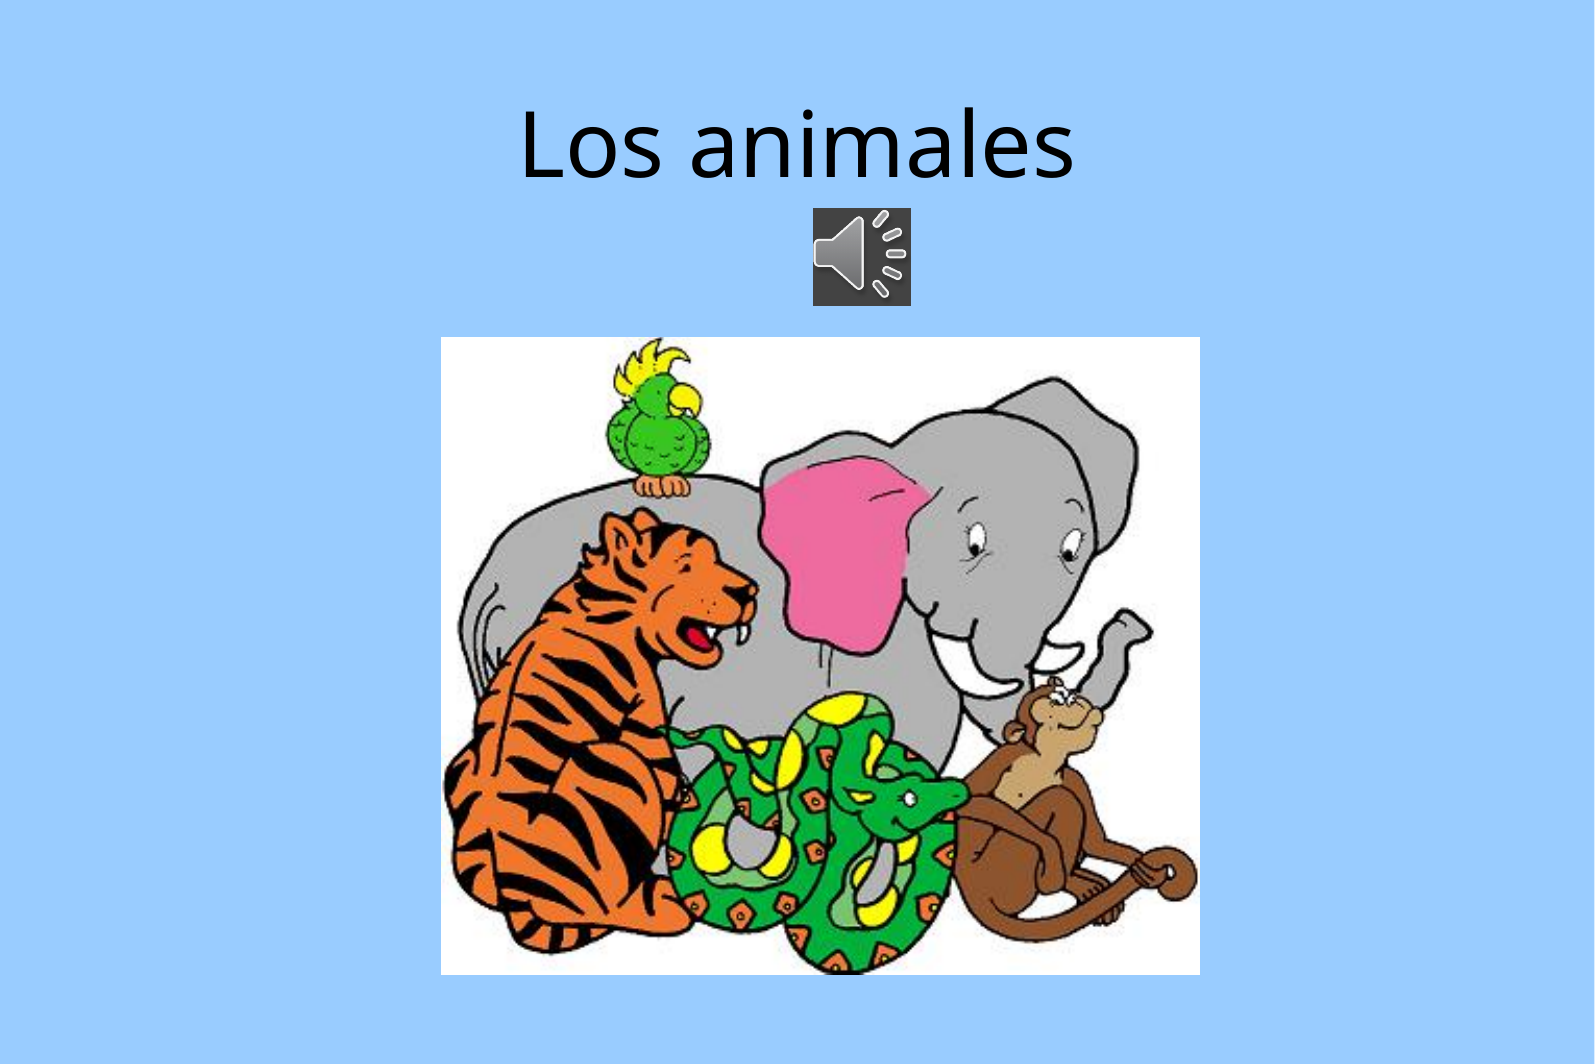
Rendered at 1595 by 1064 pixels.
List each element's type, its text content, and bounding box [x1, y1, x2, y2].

picture [441, 337, 1201, 976]
picture [811, 206, 913, 307]
title Los animales [79, 42, 1515, 220]
